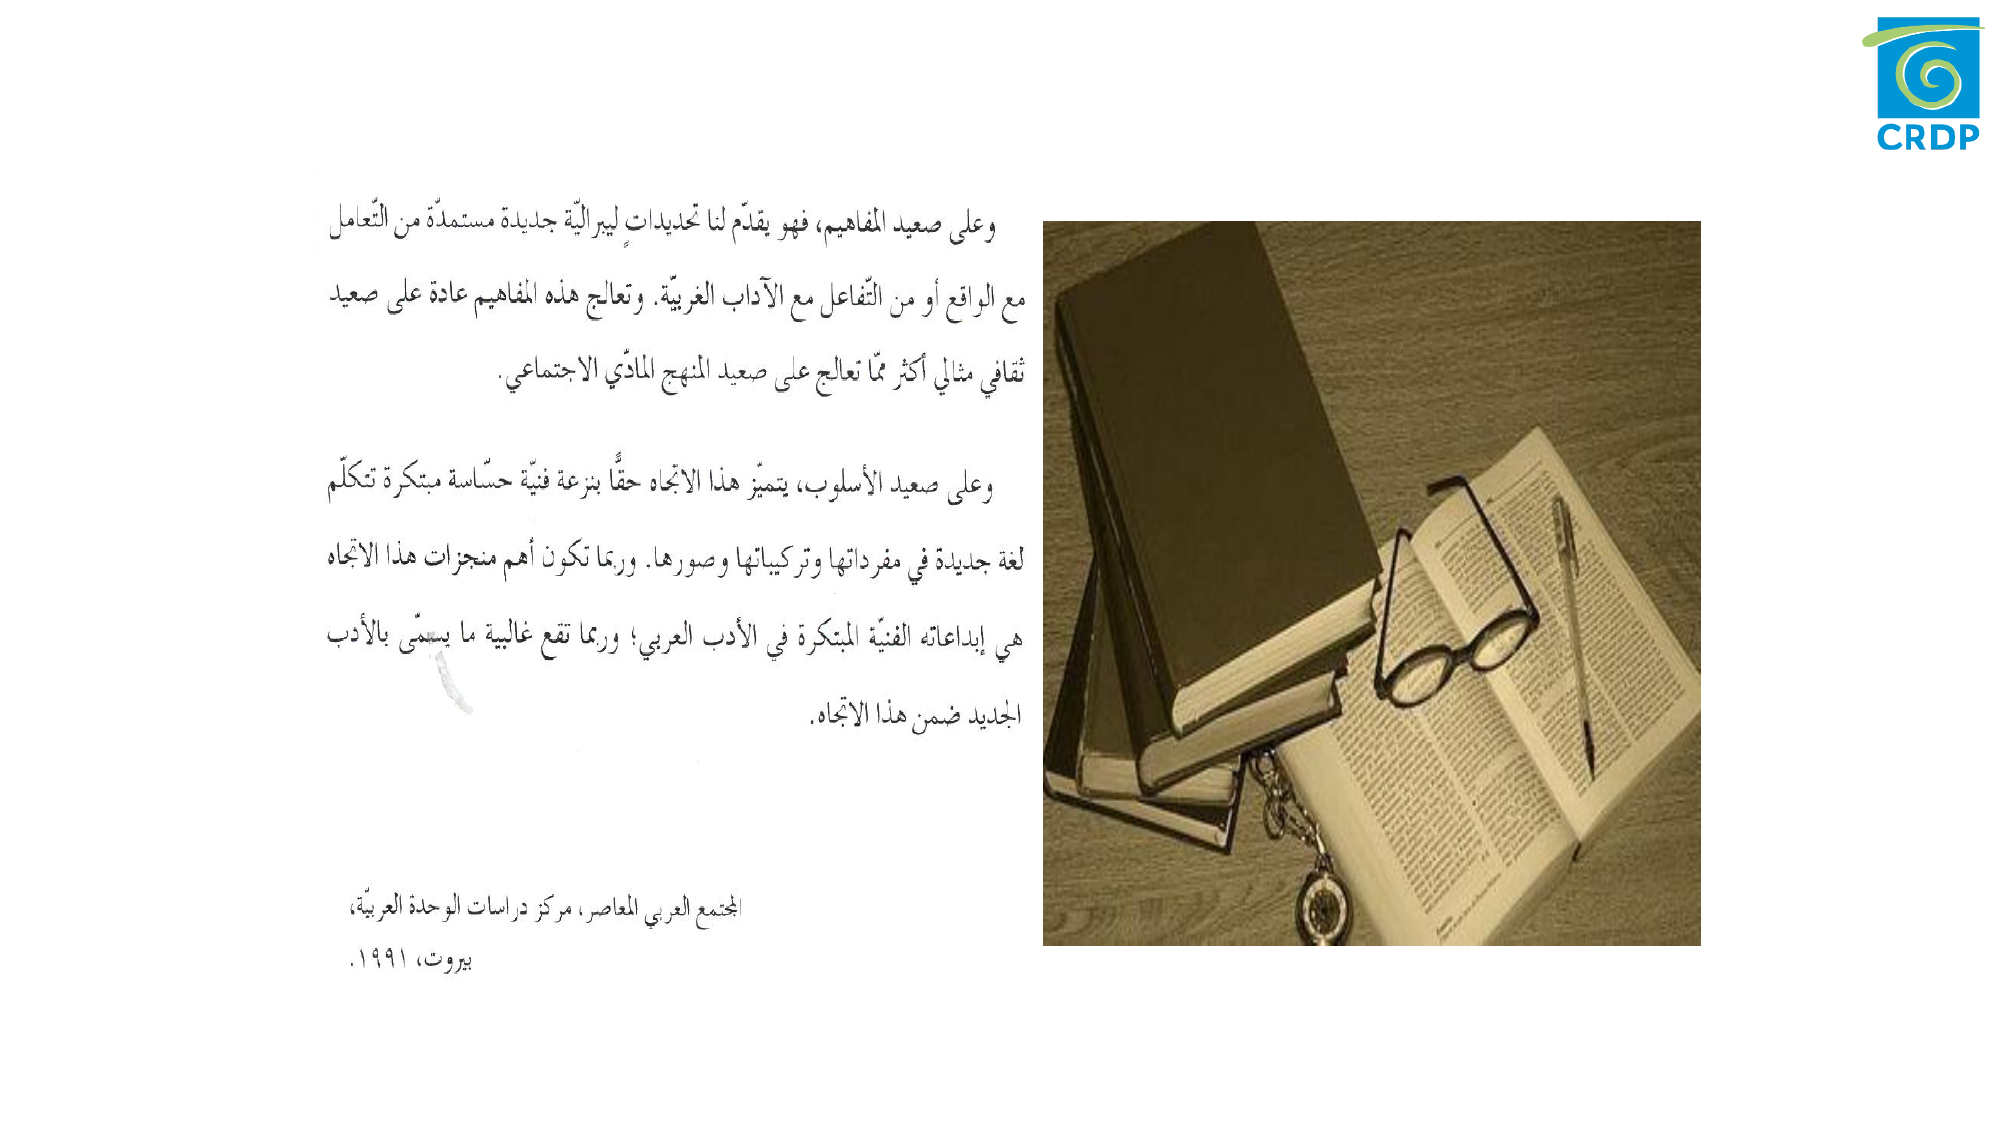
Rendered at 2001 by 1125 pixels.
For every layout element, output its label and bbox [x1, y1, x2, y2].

picture [1938, 130, 1949, 144]
picture [313, 168, 1701, 998]
picture [1912, 142, 1918, 150]
picture [1862, 17, 1985, 150]
picture [1912, 130, 1918, 137]
